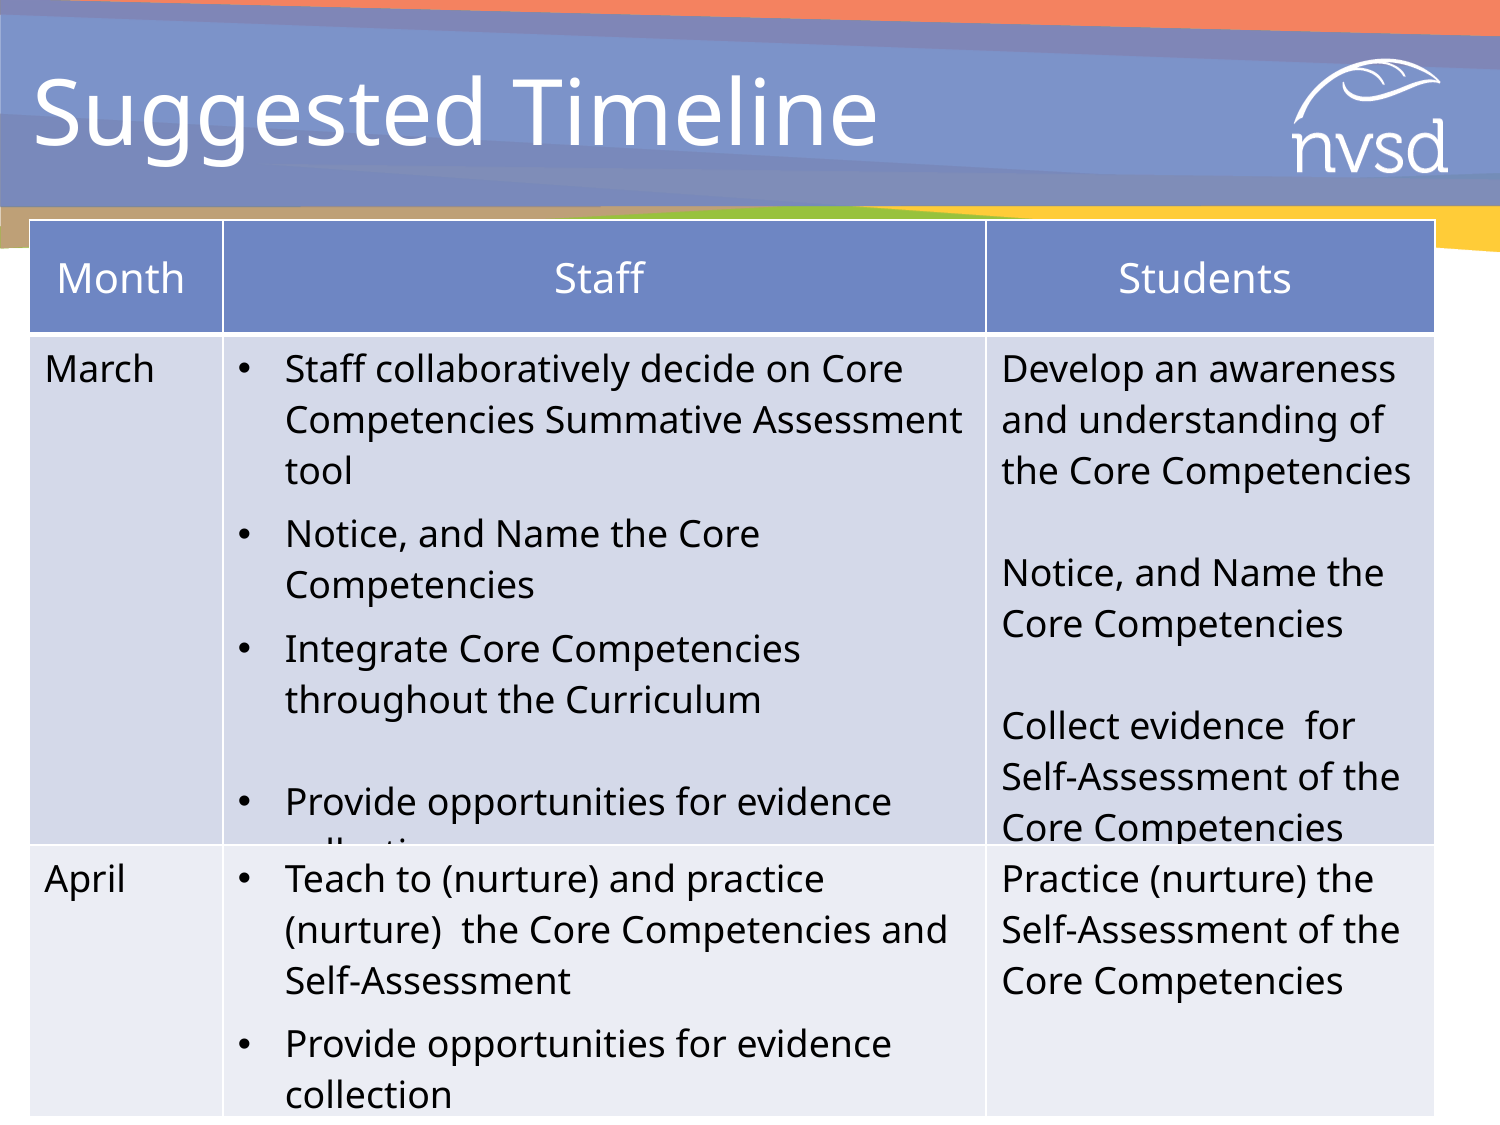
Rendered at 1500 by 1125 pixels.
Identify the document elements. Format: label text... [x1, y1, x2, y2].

picture [0, 0, 1500, 1125]
table_header Students [987, 221, 1434, 332]
table_cell March [30, 337, 222, 844]
title Suggested Timeline [17, 42, 1271, 193]
table_cell Practice (nurture) the Self-Assessment of the Core Competencies [987, 846, 1434, 1116]
table_cell Staff collaboratively decide on Core Competencies Summative Assessment tool Notice, and Name the Core Competencies Integrate Core Competencies throughout the Curriculum Provide opportunities for evidence collection [224, 337, 985, 844]
table_header Staff [224, 221, 985, 332]
table_cell Develop an awareness and understanding of the Core Competencies Notice, and Name the Core Competencies Collect evidence for Self-Assessment of the Core Competencies [987, 337, 1434, 844]
table_header Month [30, 221, 222, 332]
table_cell Teach to (nurture) and practice (nurture) the Core Competencies and Self-Assessment Provide opportunities for evidence collection [224, 846, 985, 1116]
table_cell April [30, 846, 222, 1116]
